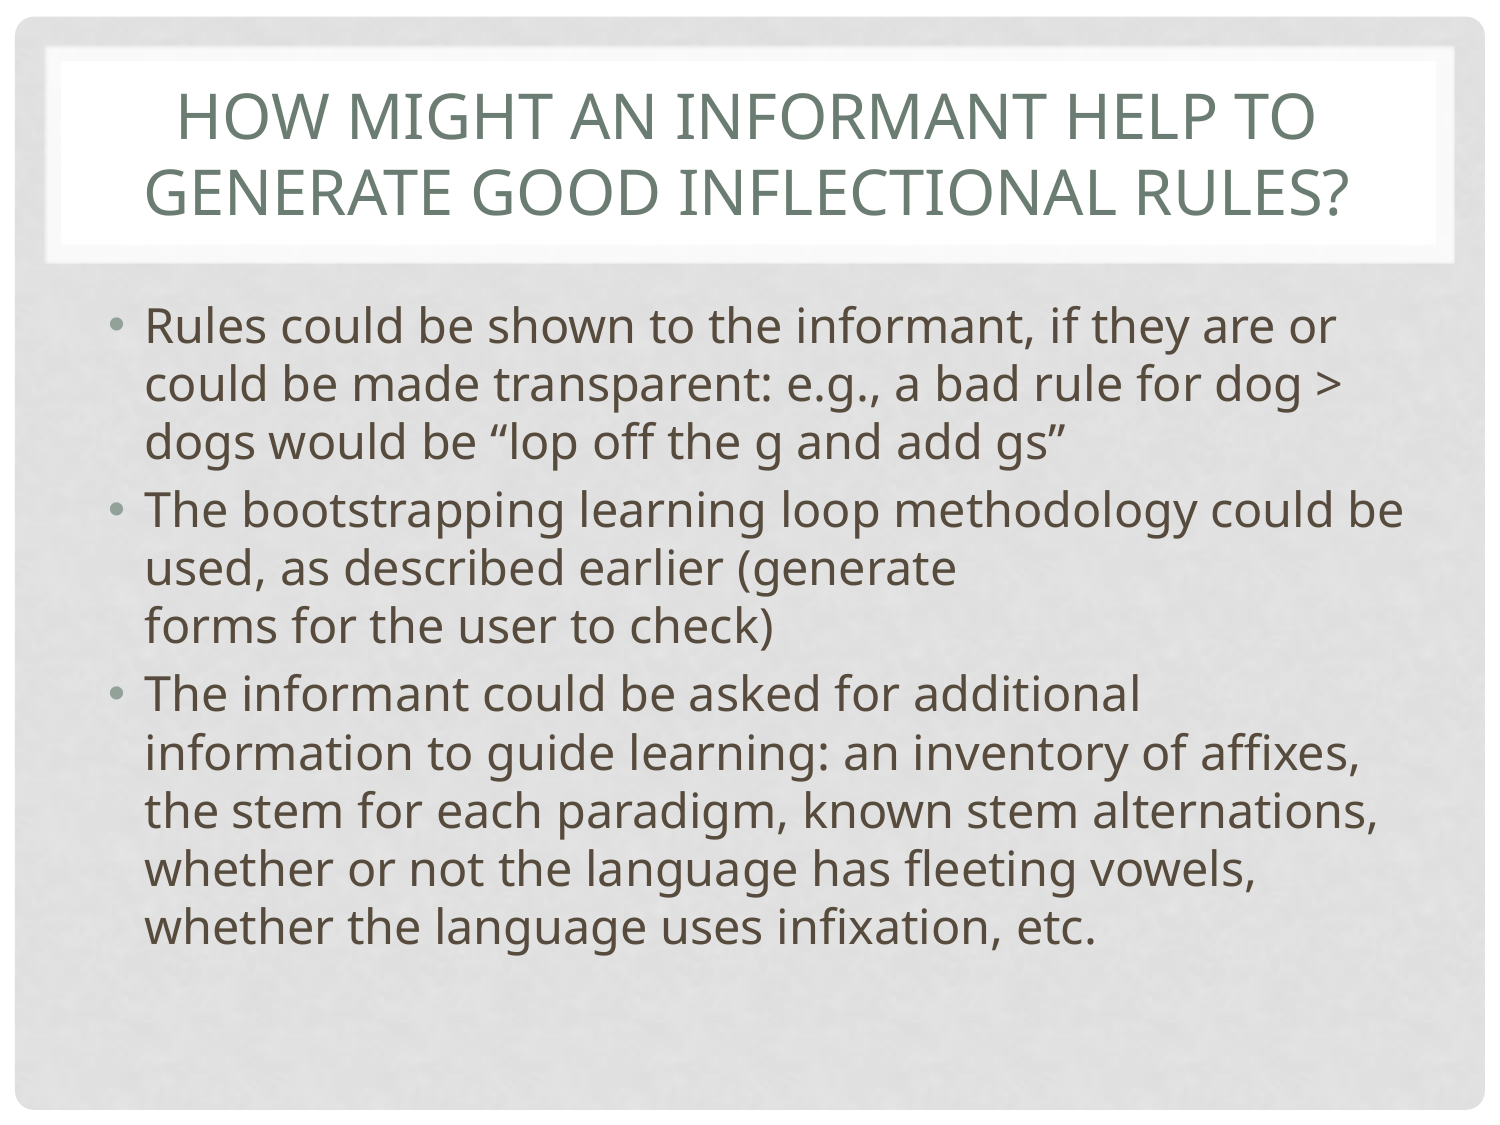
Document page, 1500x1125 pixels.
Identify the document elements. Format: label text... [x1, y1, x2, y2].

title How might an informant help to generate good inflectional rules? [69, 66, 1425, 238]
list Rules could be shown to the informant, if they are or could be made transparent: e.g., a bad rule for dog > dogs would be “lop off the g and add gs” The bootstrapping learning loop methodology could be used, as described earlier (generate forms for the user to check) The informant could be asked for additional information to guide learning: an inventory of affixes, the stem for each paradigm, known stem alternations, whether or not the language has fleeting vowels, whether the language uses infixation, etc. [75, 287, 1425, 1005]
